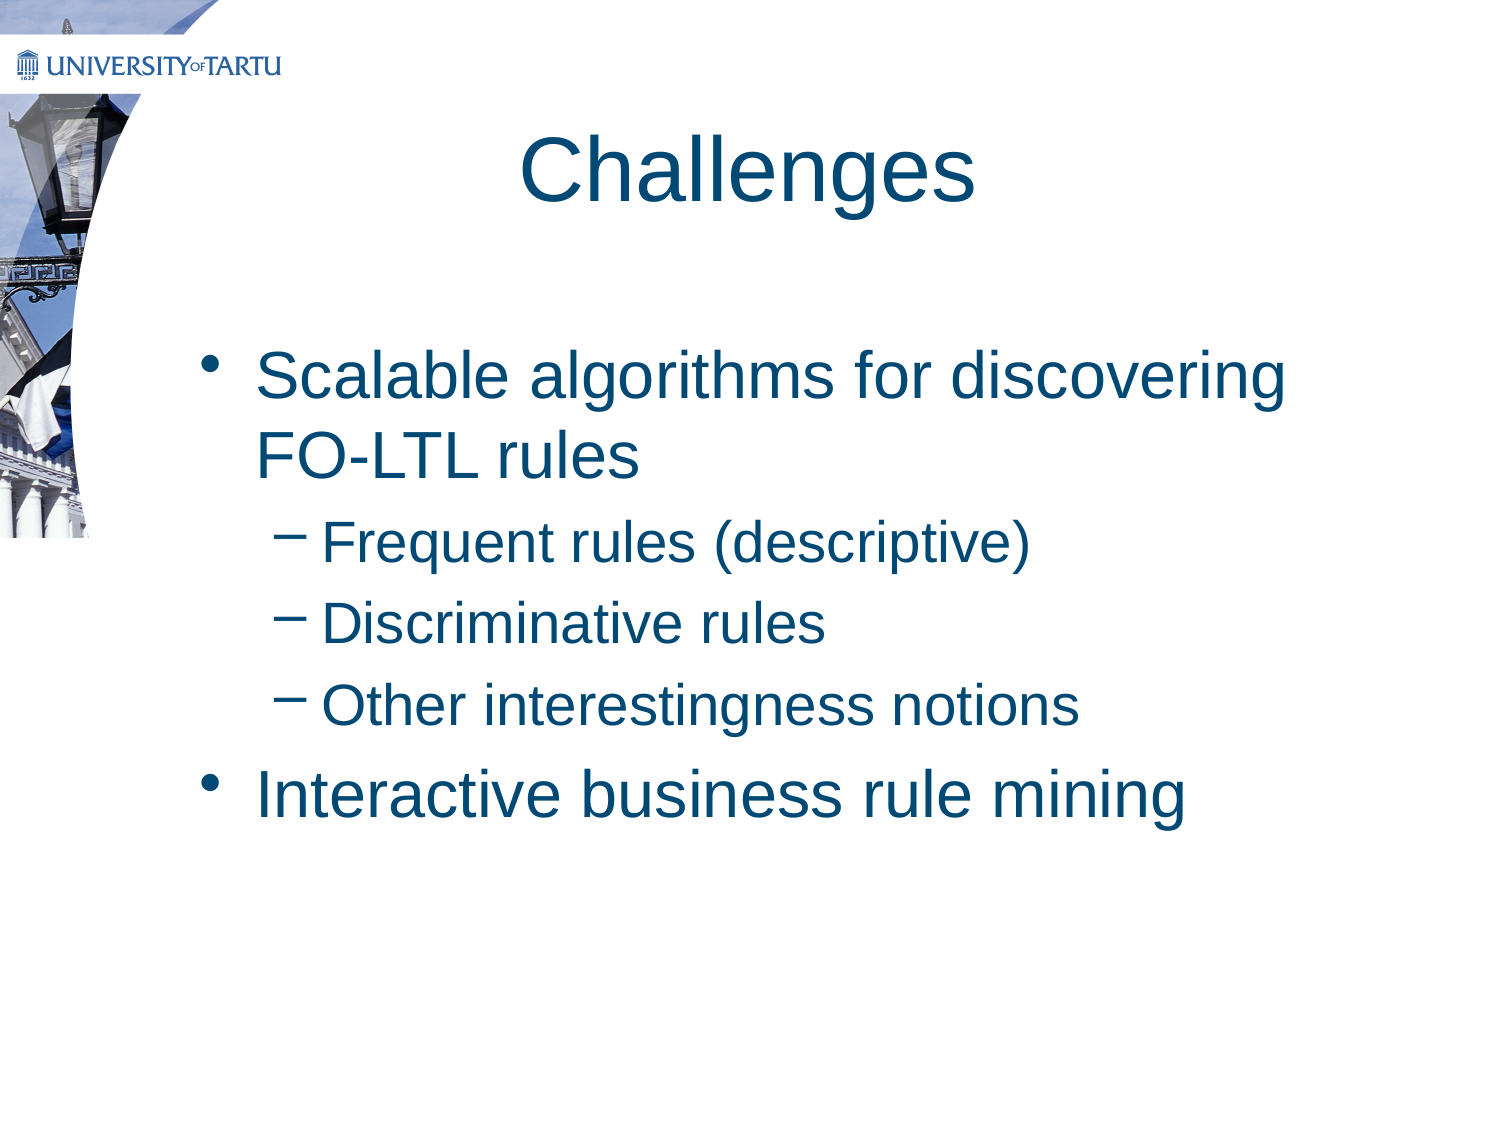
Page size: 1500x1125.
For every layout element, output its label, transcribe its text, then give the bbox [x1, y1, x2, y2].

title Challenges [124, 99, 1372, 230]
list Scalable algorithms for discovering FO-LTL rules Frequent rules (descriptive) Discriminative rules Other interestingness notions Interactive business rule mining [183, 324, 1436, 1000]
picture [0, 0, 717, 538]
